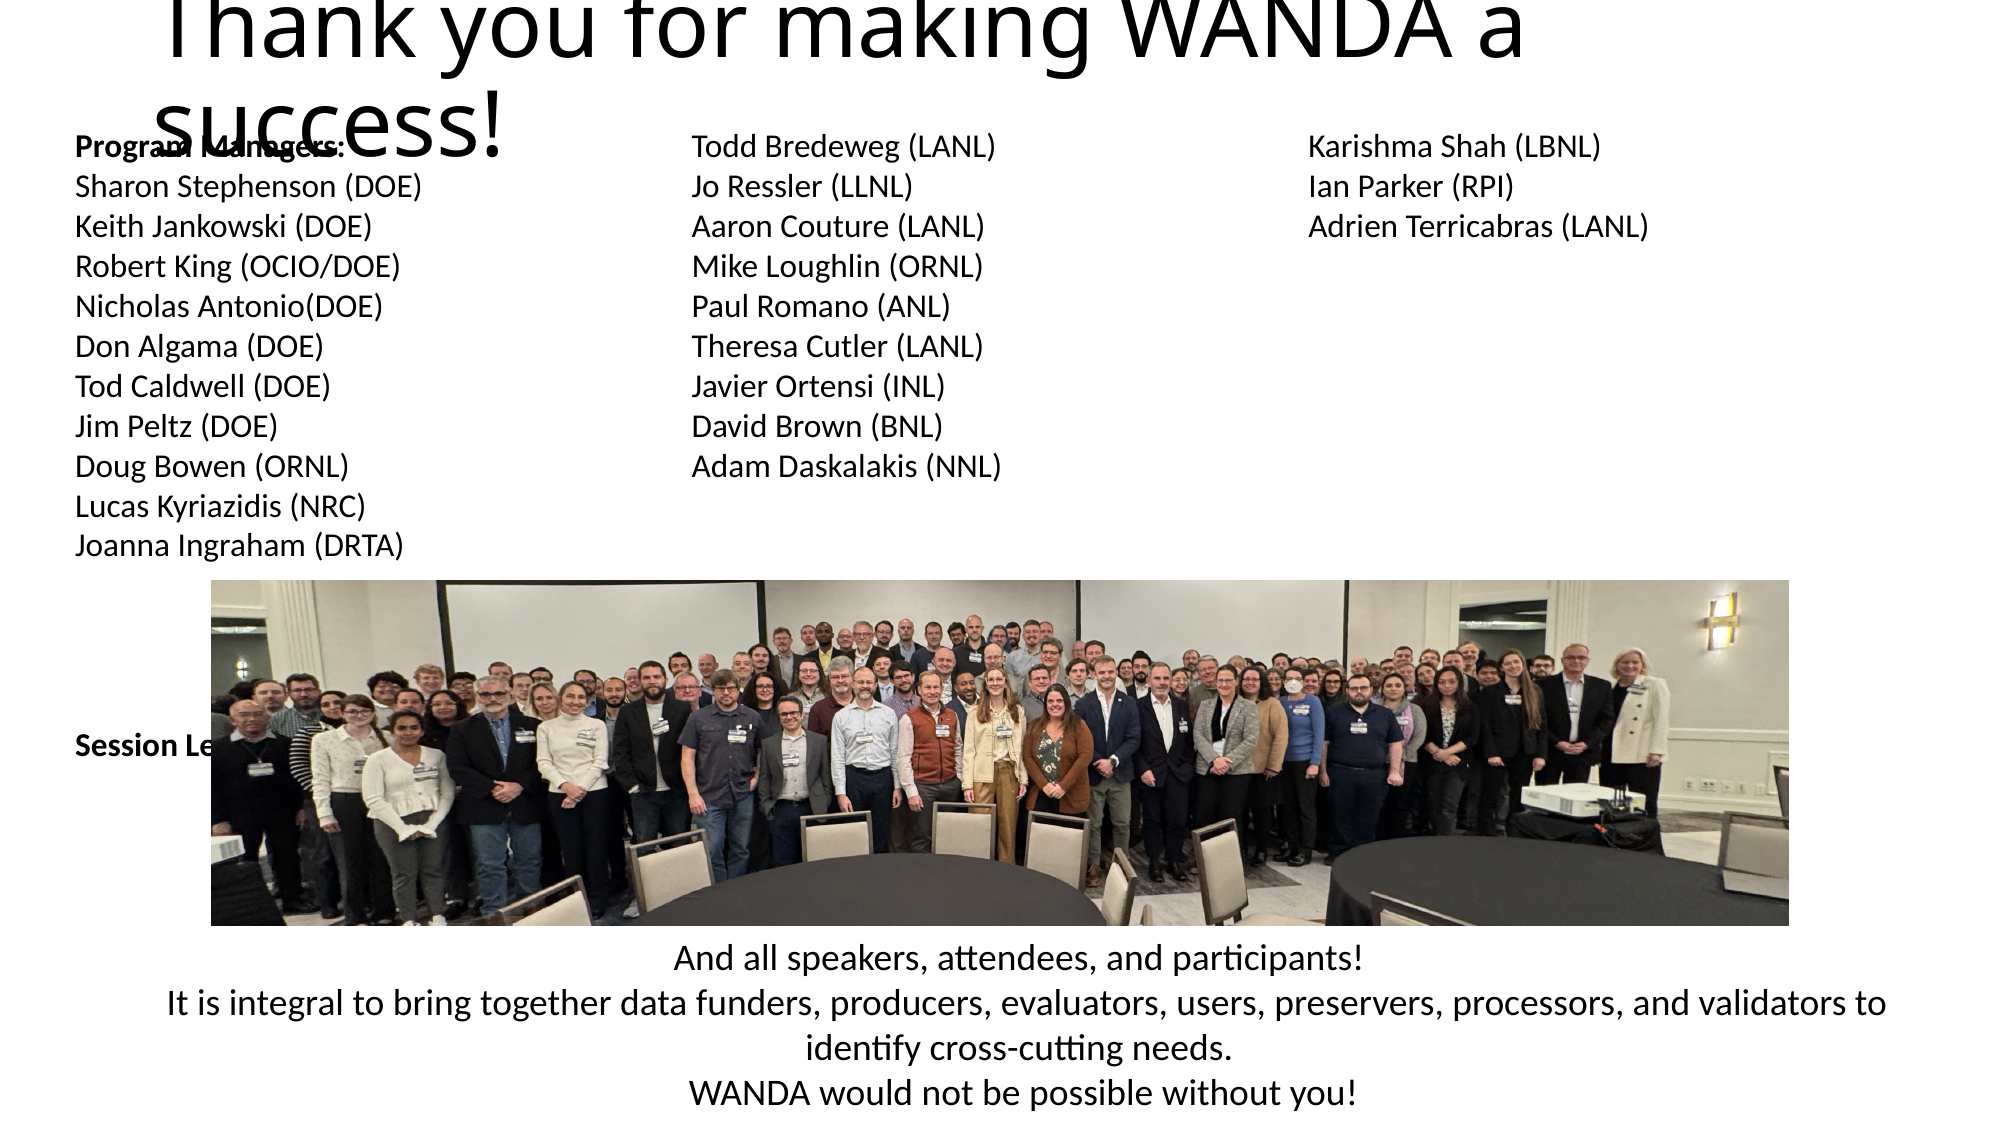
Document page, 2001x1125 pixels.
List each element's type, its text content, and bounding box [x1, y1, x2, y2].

picture [211, 580, 1789, 926]
text_box And all speakers, attendees, and participants! It is integral to bring together data funders, producers, evaluators, users, preservers, processors, and validators to identify cross-cutting needs. WANDA would not be possible without you! [131, 925, 1925, 1121]
title Thank you for making WANDA a success! [137, 0, 1863, 116]
text_box Program Managers: Sharon Stephenson (DOE) Keith Jankowski (DOE) Robert King (OCIO/DOE) Nicholas Antonio(DOE) Don Algama (DOE) Tod Caldwell (DOE) Jim Peltz (DOE) Doug Bowen (ORNL) Lucas Kyriazidis (NRC) Joanna Ingraham (DRTA) Session Leads: Todd Bredeweg (LANL) Jo Ressler (LLNL) Aaron Couture (LANL) Mike Loughlin (ORNL) Paul Romano (ANL) Theresa Cutler (LANL) Javier Ortensi (INL) David Brown (BNL) Adam Daskalakis (NNL) Rapporteurs: Peter Brain (LANL) Karishma Shah (LBNL) Ian Parker (RPI) Adrien Terricabras (LANL) [60, 116, 1940, 783]
